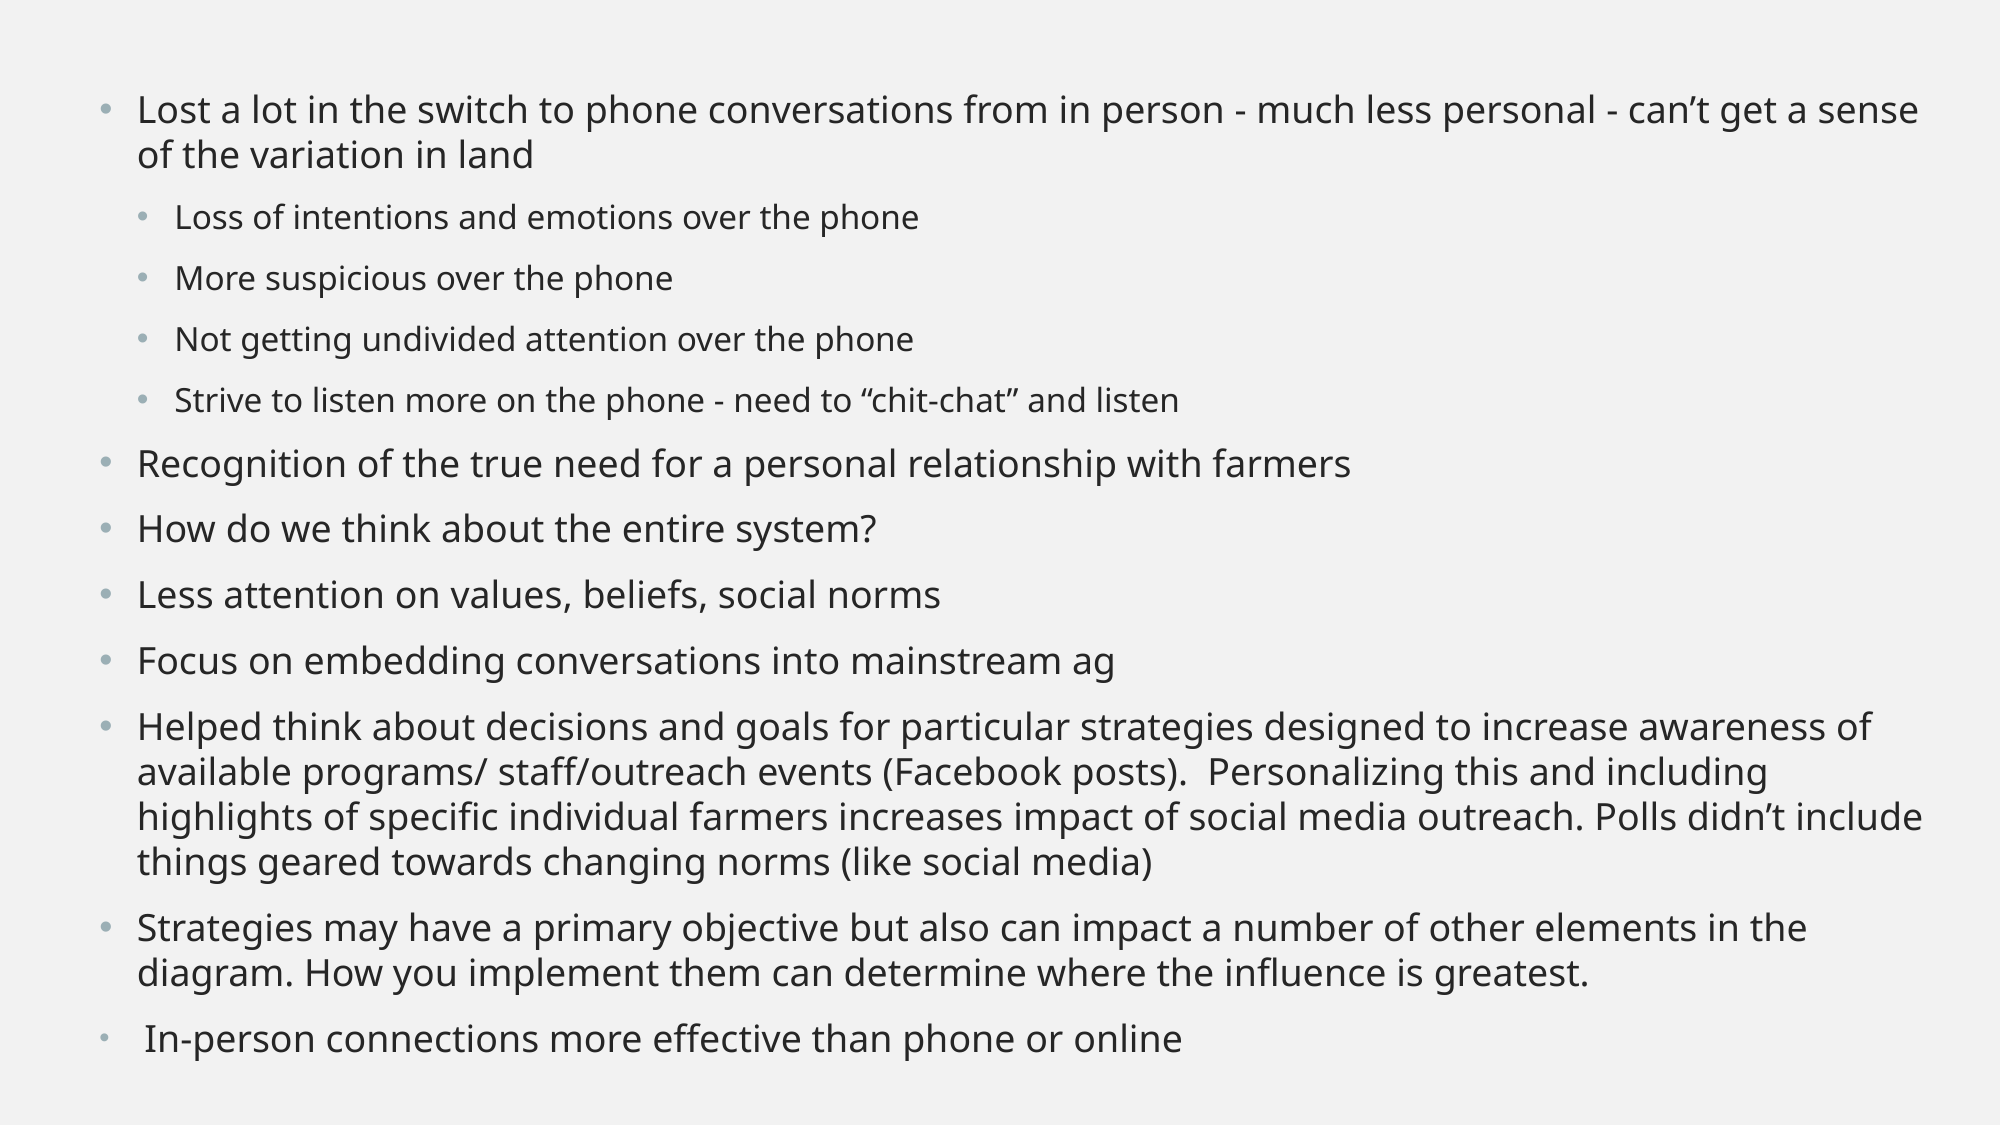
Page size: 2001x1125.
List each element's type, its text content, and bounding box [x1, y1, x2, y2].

list Lost a lot in the switch to phone conversations from in person - much less personal - can’t get a sense of the variation in land Loss of intentions and emotions over the phone More suspicious over the phone Not getting undivided attention over the phone Strive to listen more on the phone - need to “chit-chat” and listen Recognition of the true need for a personal relationship with farmers How do we think about the entire system? Less attention on values, beliefs, social norms Focus on embedding conversations into mainstream ag Helped think about decisions and goals for particular strategies designed to increase awareness of available programs/ staff/outreach events (Facebook posts). Personalizing this and including highlights of specific individual farmers increases impact of social media outreach. Polls didn’t include things geared towards changing norms (like social media) Strategies may have a primary objective but also can impact a number of other elements in the diagram. How you implement them can determine where the influence is greatest. In-person connections more effective than phone or online [84, 78, 1963, 1104]
